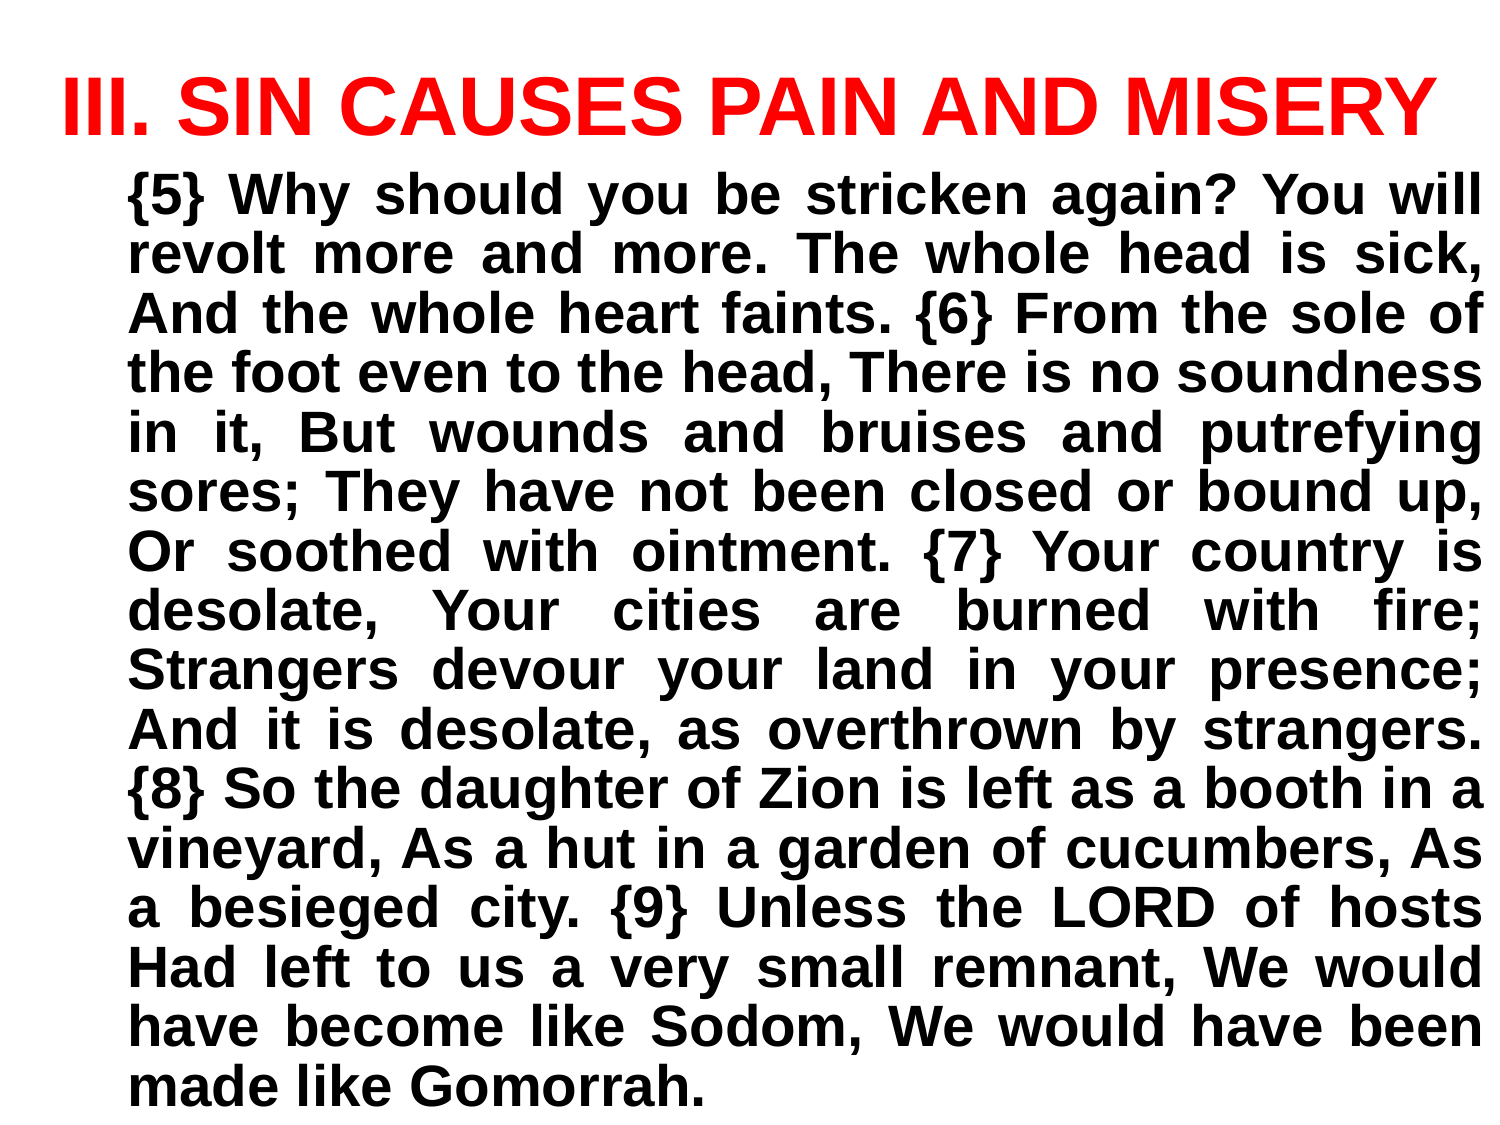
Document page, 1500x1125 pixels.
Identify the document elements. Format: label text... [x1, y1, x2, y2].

title III. Sin causes pain and misery [0, 0, 1500, 218]
list {5} Why should you be stricken again? You will revolt more and more. The whole head is sick, And the whole heart faints. {6} From the sole of the foot even to the head, There is no soundness in it, But wounds and bruises and putrefying sores; They have not been closed or bound up, Or soothed with ointment. {7} Your country is desolate, Your cities are burned with fire; Strangers devour your land in your presence; And it is desolate, as overthrown by strangers. {8} So the daughter of Zion is left as a booth in a vineyard, As a hut in a garden of cucumbers, As a besieged city. {9} Unless the LORD of hosts Had left to us a very small remnant, We would have become like Sodom, We would have been made like Gomorrah. [36, 159, 1500, 1125]
